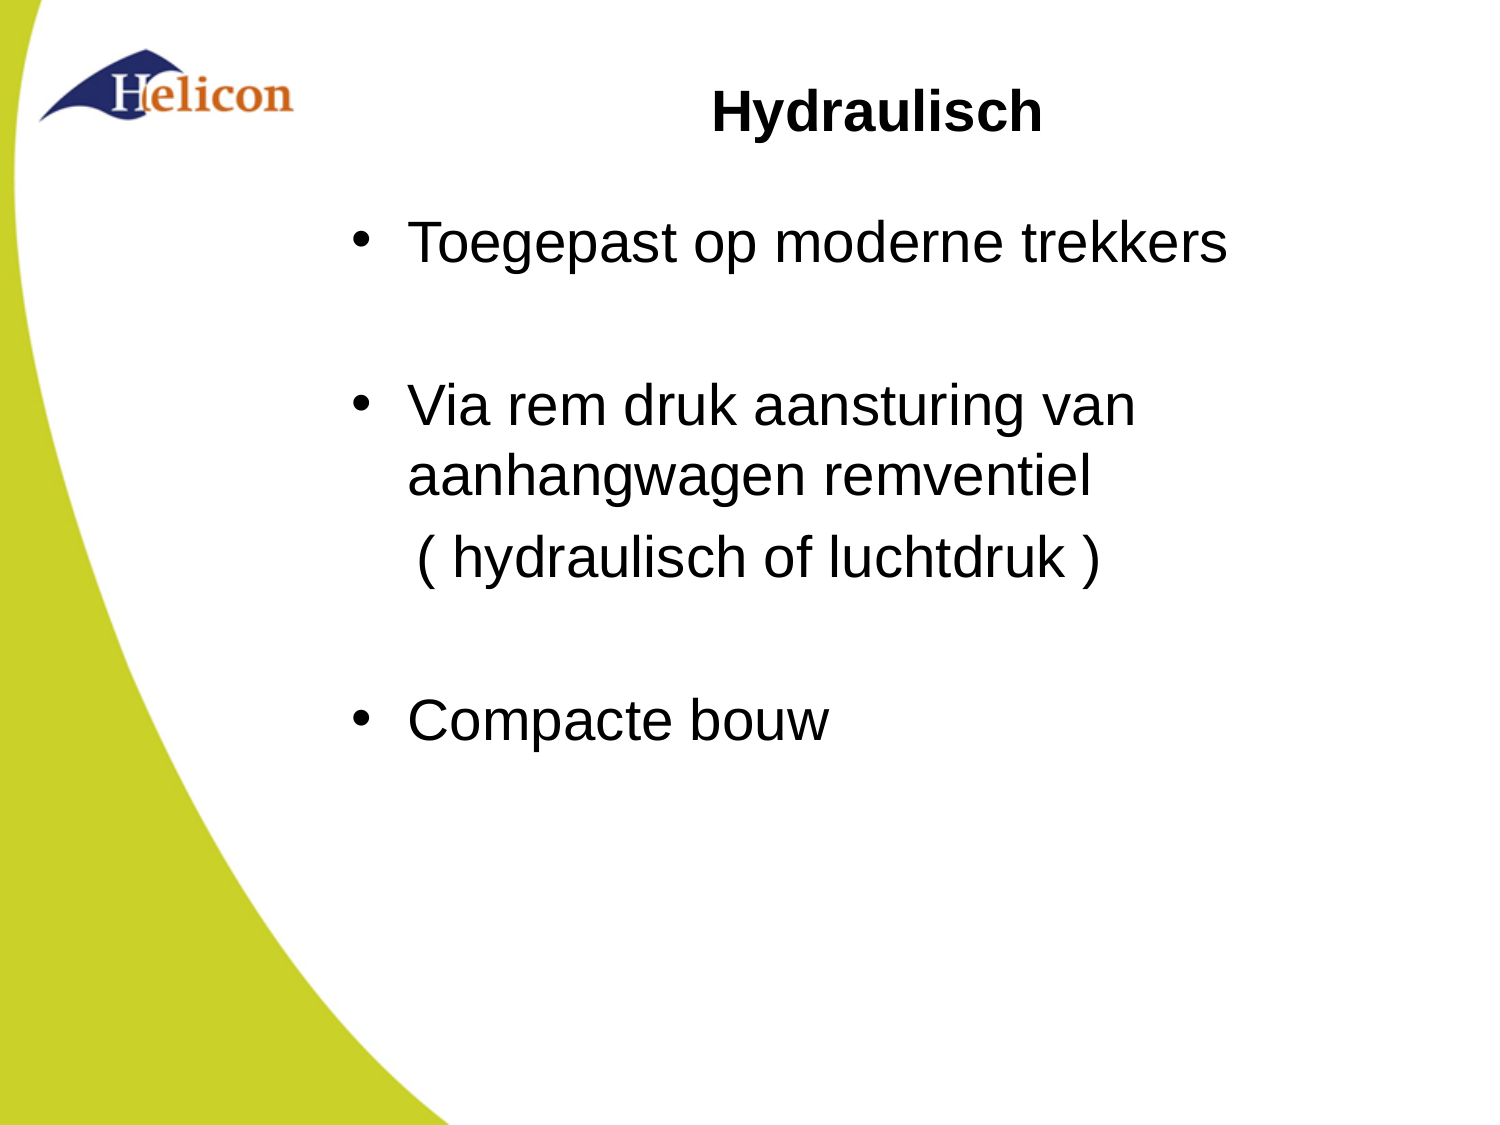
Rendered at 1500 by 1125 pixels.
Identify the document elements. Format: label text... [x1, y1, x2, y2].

title Hydraulisch [324, 54, 1415, 161]
list Toegepast op moderne trekkers Via rem druk aansturing van aanhangwagen remventiel ( hydraulisch of luchtdruk ) Compacte bouw [336, 196, 1425, 1005]
picture [0, 0, 1500, 1125]
